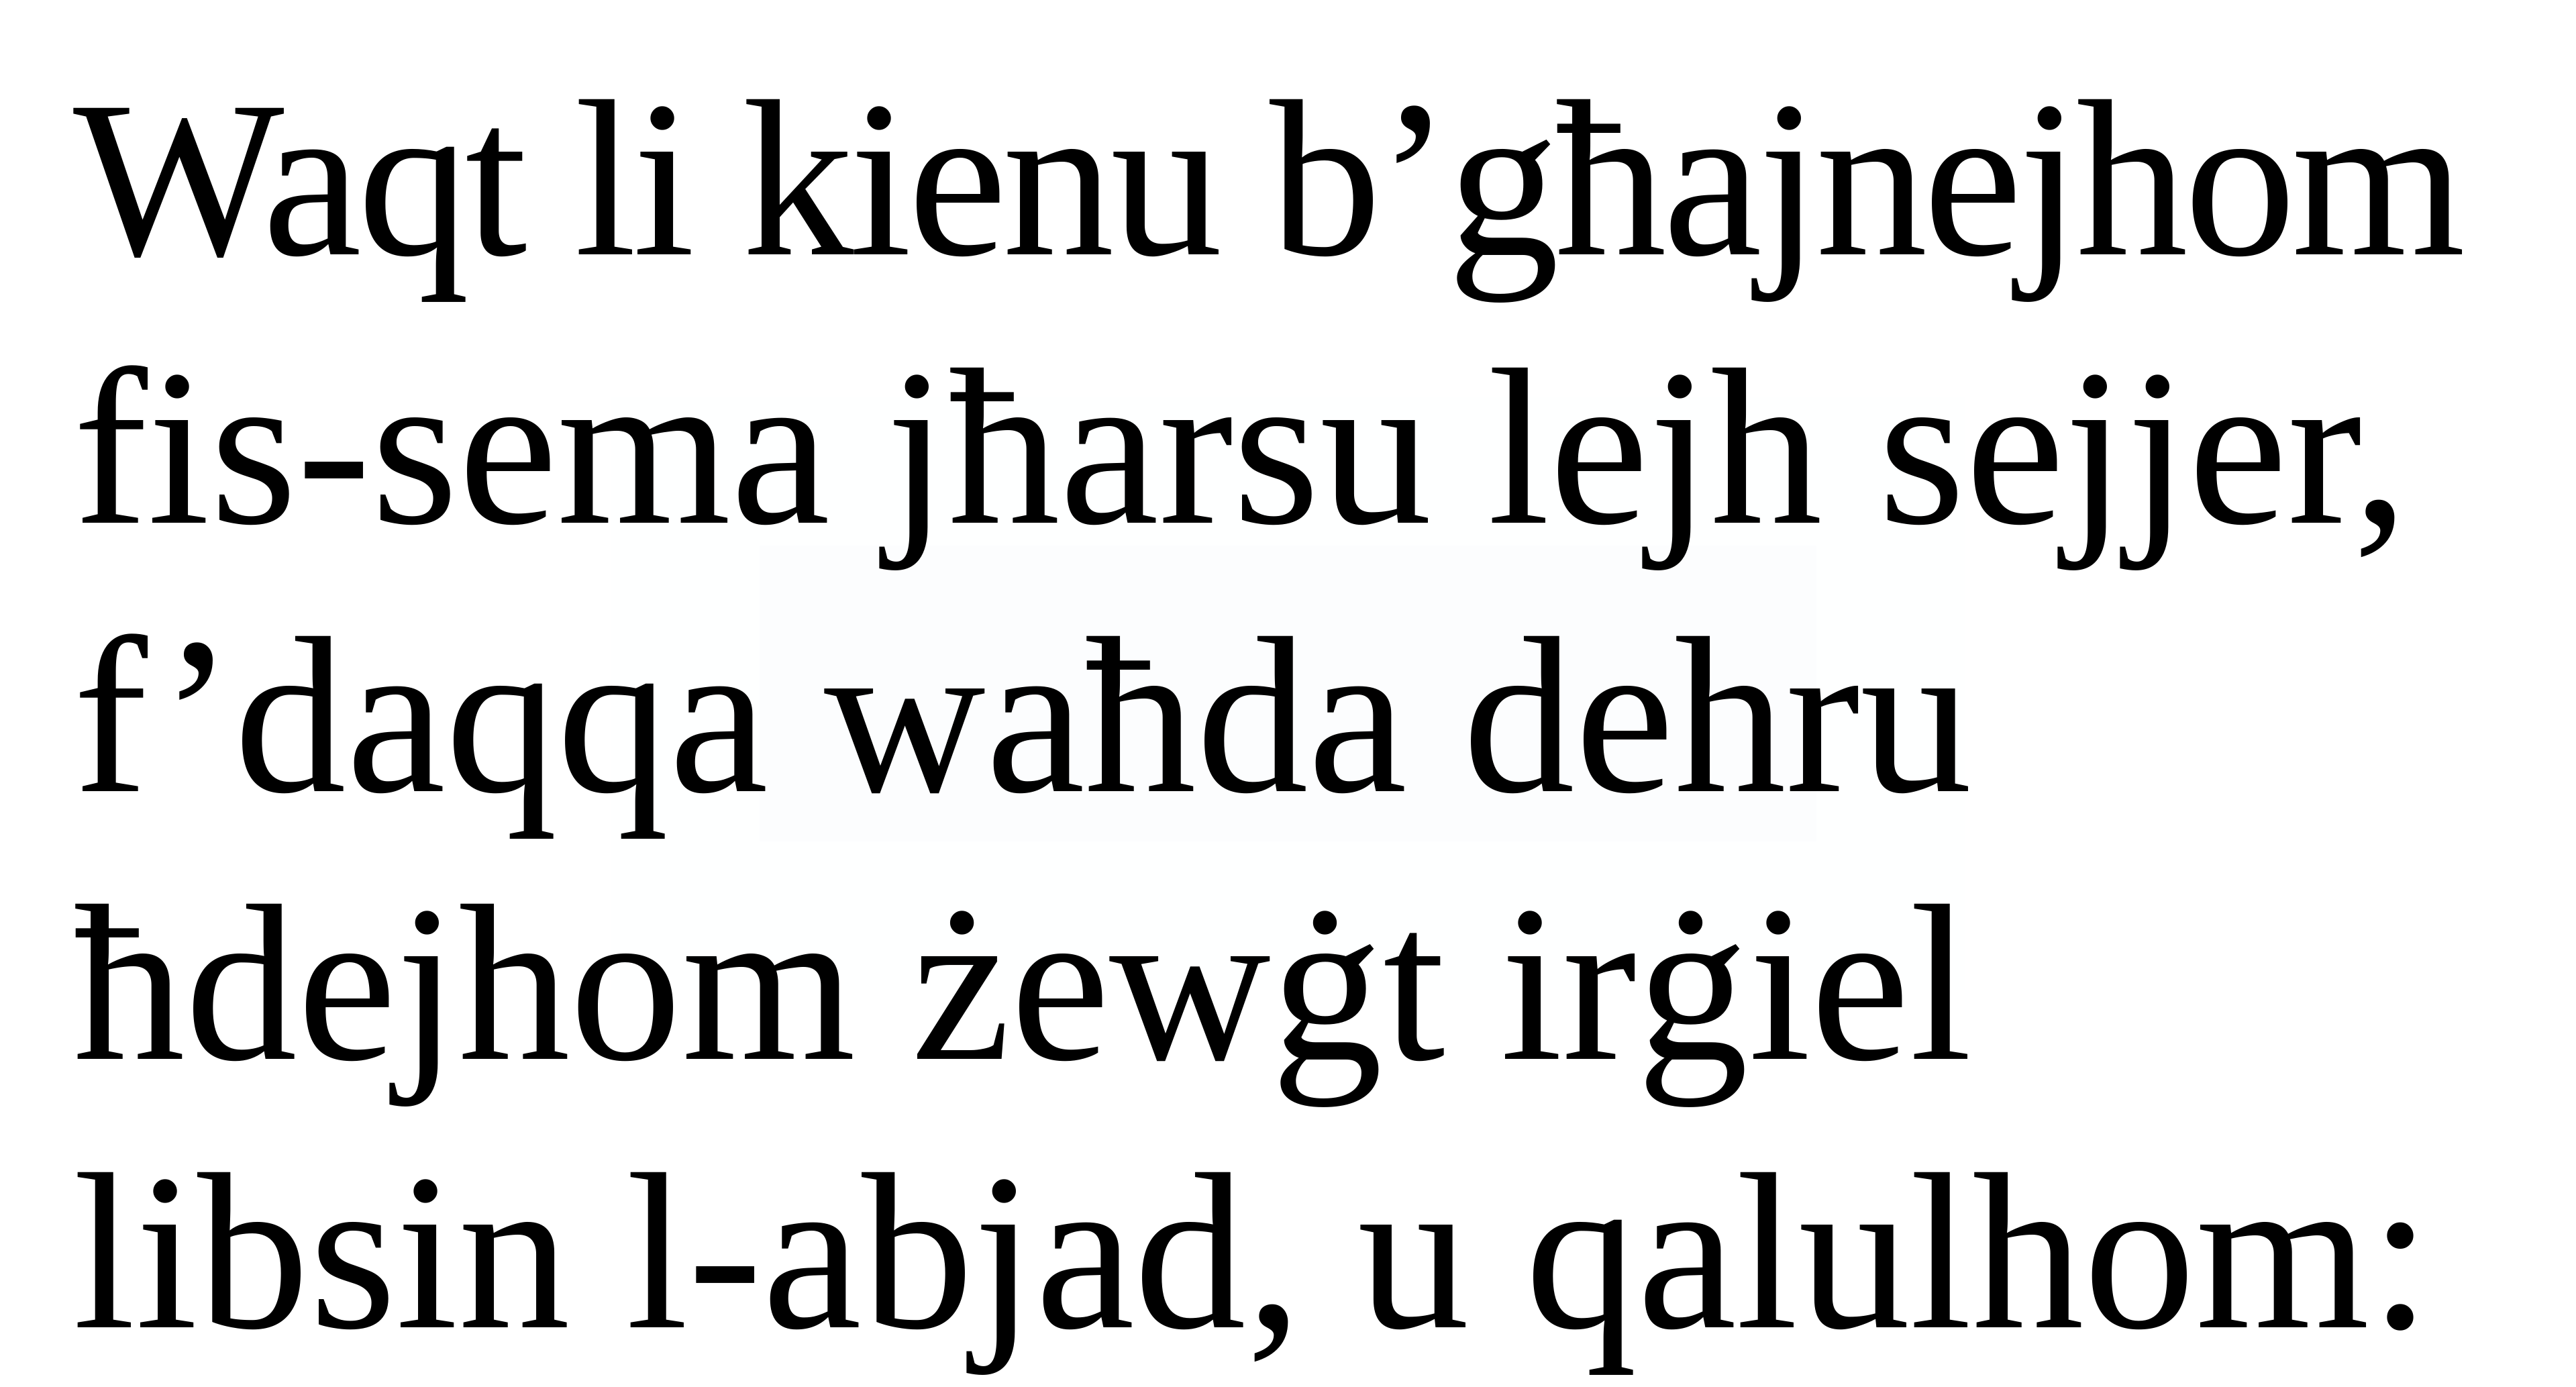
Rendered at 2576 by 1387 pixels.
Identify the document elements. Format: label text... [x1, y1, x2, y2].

text_box Waqt li kienu b’għajnejhom fis-sema jħarsu lejh sejjer, f’daqqa waħda dehru ħdejhom żewġt irġiel libsin l-abjad, u qalulhom: [51, 19, 2524, 1384]
